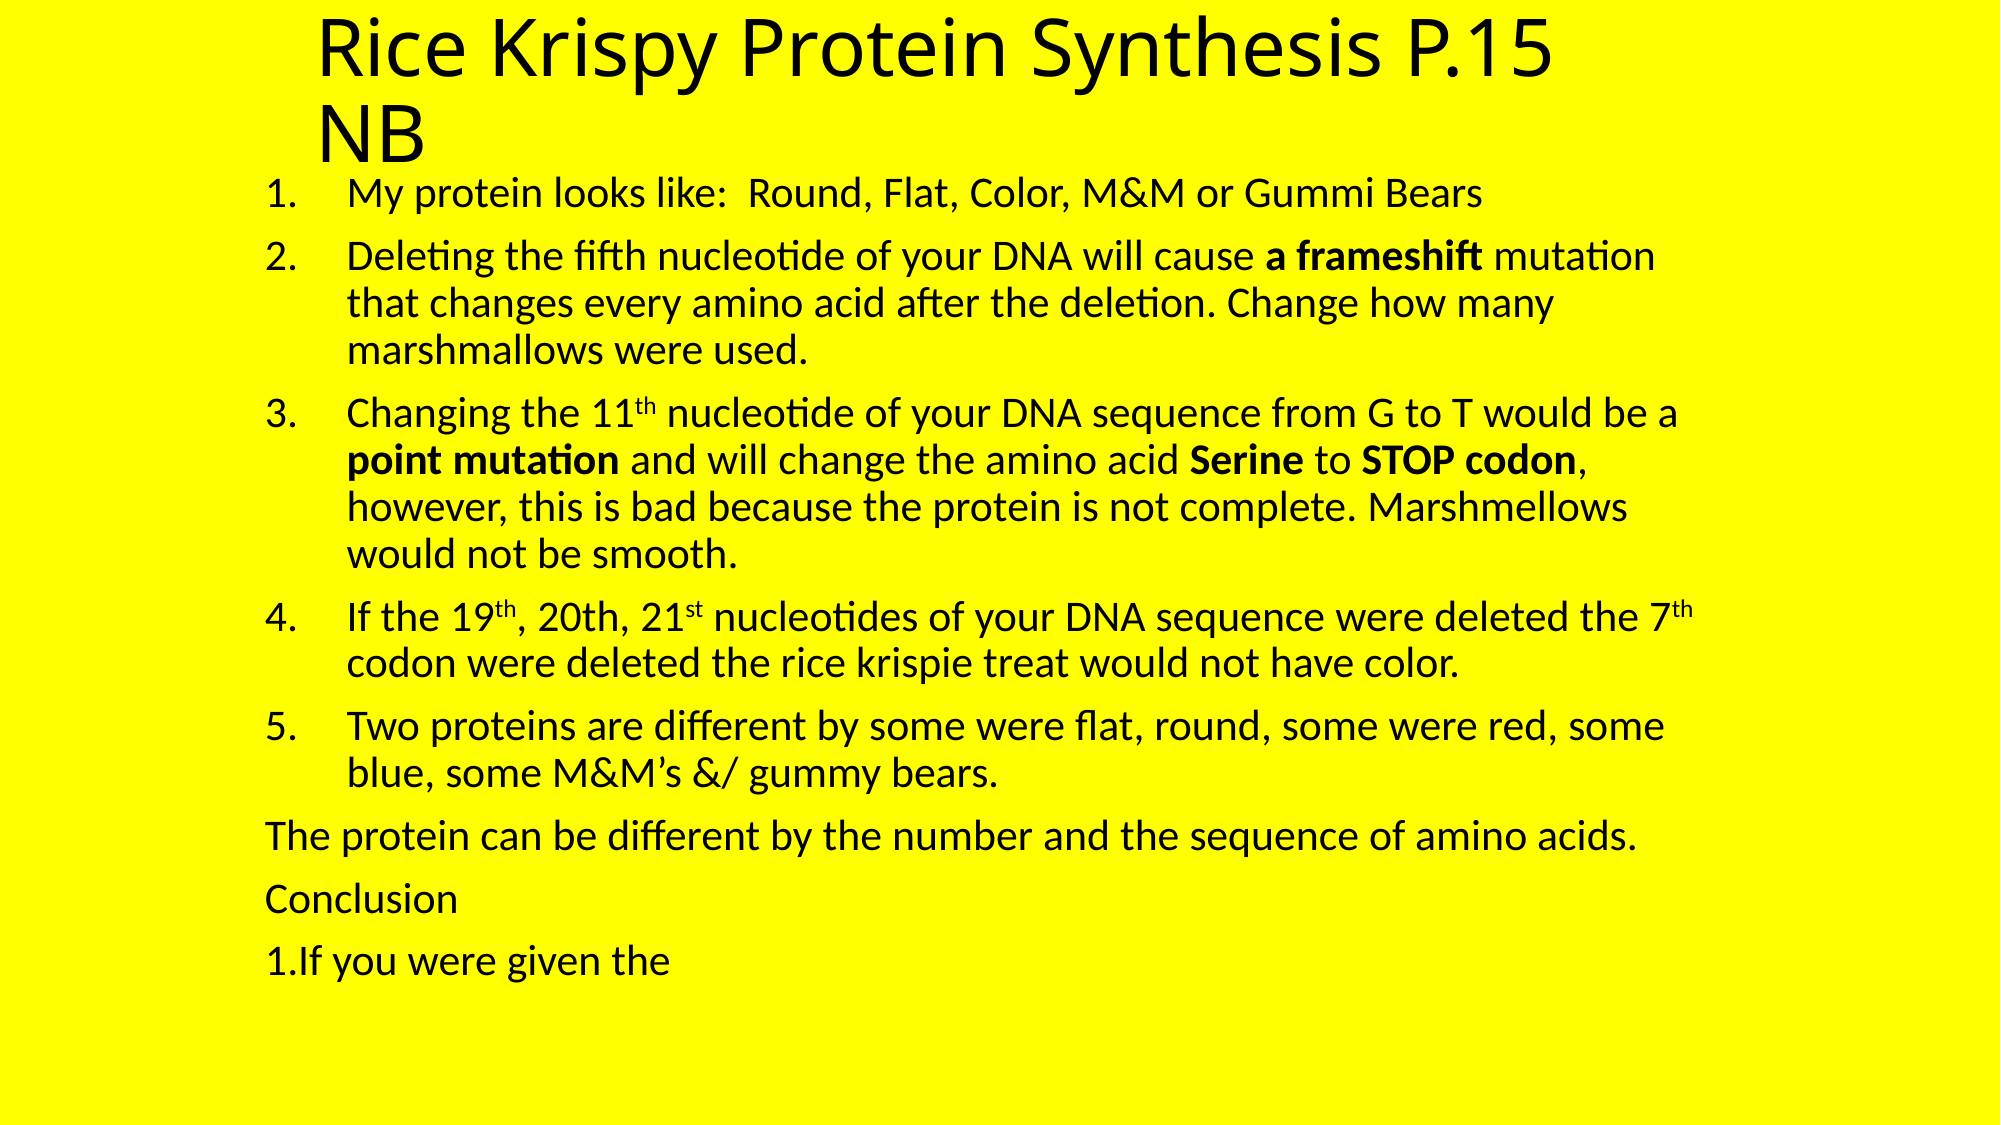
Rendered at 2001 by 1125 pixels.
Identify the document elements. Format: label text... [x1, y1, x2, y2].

title Rice Krispy Protein Synthesis P.15 NB [300, 0, 1575, 162]
list My protein looks like: Round, Flat, Color, M&M or Gummi Bears Deleting the fifth nucleotide of your DNA will cause a frameshift mutation that changes every amino acid after the deletion. Change how many marshmallows were used. Changing the 11th nucleotide of your DNA sequence from G to T would be a point mutation and will change the amino acid Serine to STOP codon, however, this is bad because the protein is not complete. Marshmellows would not be smooth. If the 19th, 20th, 21st nucleotides of your DNA sequence were deleted the 7th codon were deleted the rice krispie treat would not have color. Two proteins are different by some were flat, round, some were red, some blue, some M&M’s &/ gummy bears. The protein can be different by the number and the sequence of amino acids. Conclusion 1.If you were given the [249, 162, 1750, 1005]
